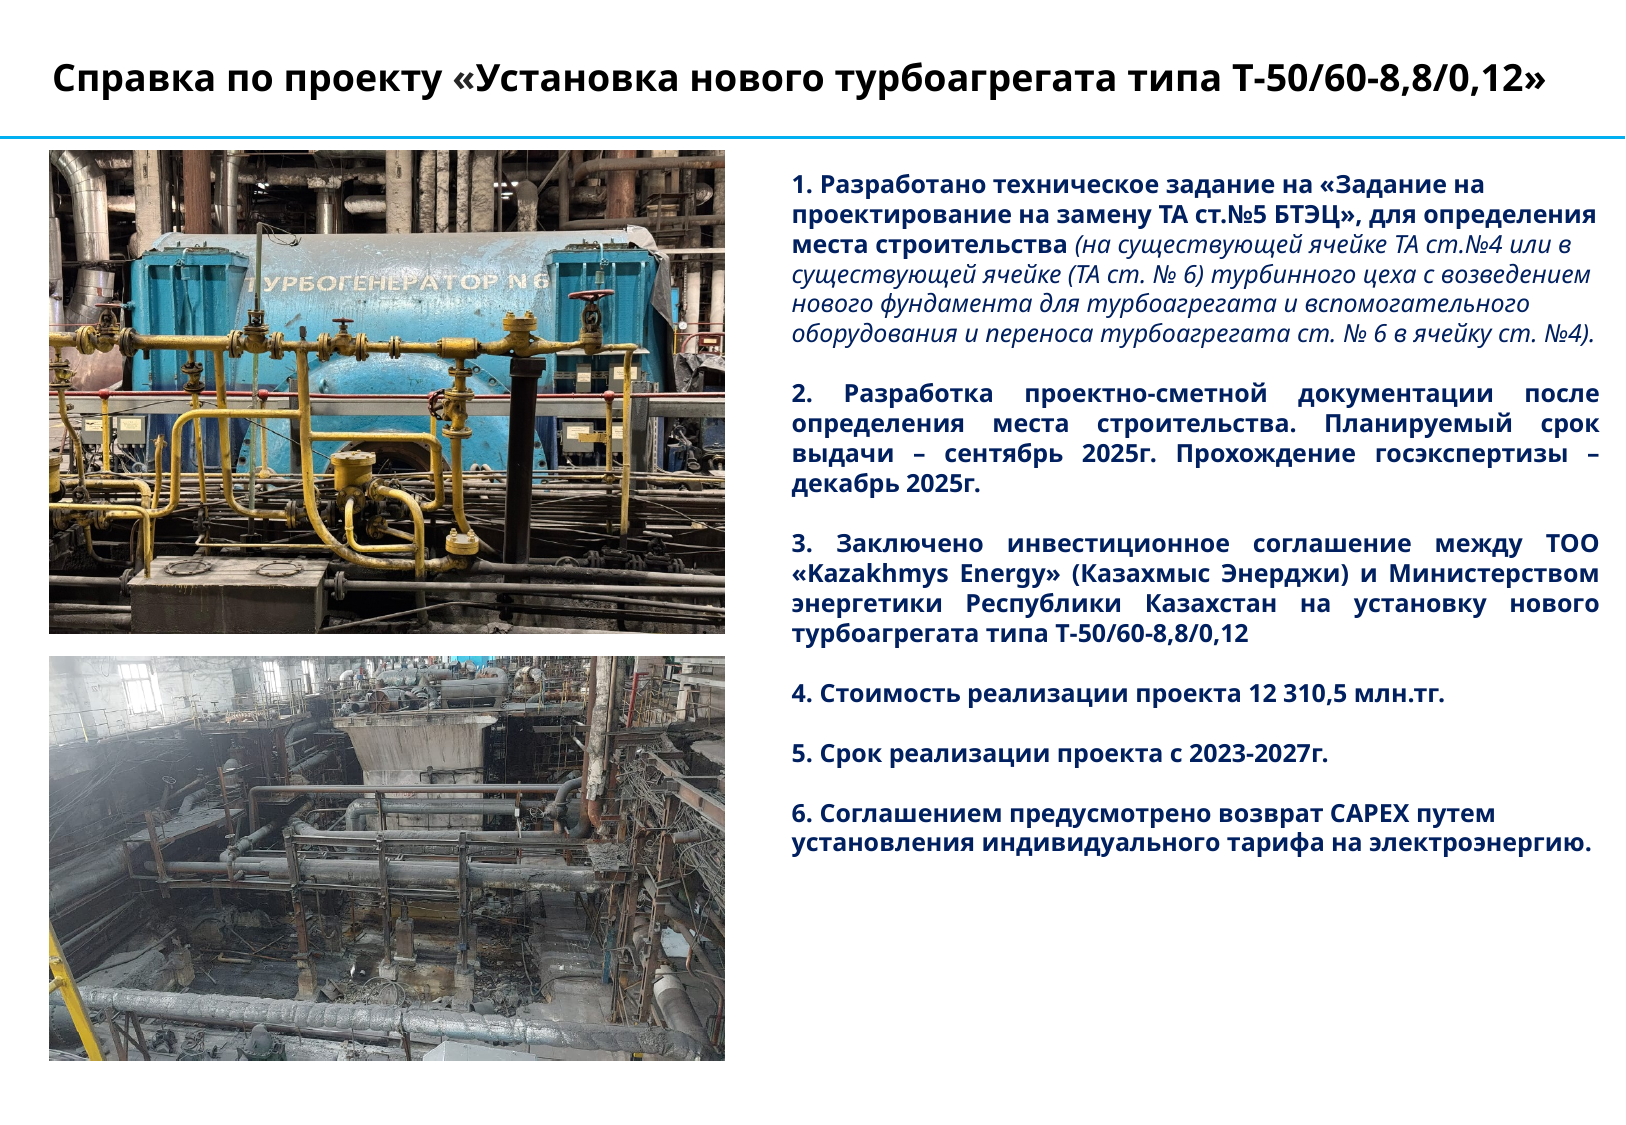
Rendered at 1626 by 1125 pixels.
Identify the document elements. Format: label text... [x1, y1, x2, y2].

picture [49, 149, 725, 634]
title Справка по проекту «Установка нового турбоагрегата типа Т‑50/60-8,8/0,12» [3, 30, 1596, 106]
picture [48, 656, 725, 1061]
text_box 1. Разработано техническое задание на «Задание на проектирование на замену ТА ст.№5 БТЭЦ», для определения места строительства (на существующей ячейке ТА ст.№4 или в существующей ячейке (ТА ст. № 6) турбинного цеха с возведением нового фундамента для турбоагрегата и вспомогательного оборудования и переноса турбоагрегата ст. № 6 в ячейку ст. №4). 2. Разработка проектно-сметной документации после определения места строительства. Планируемый срок выдачи – сентябрь 2025г. Прохождение госэкспертизы – декабрь 2025г. 3. Заключено инвестиционное соглашение между ТОО «Kazakhmys Energy» (Казахмыс Энерджи) и Министерством энергетики Республики Казахстан на установку нового турбоагрегата типа Т‑50/60-8,8/0,12 4. Стоимость реализации проекта 12 310,5 млн.тг. 5. Срок реализации проекта с 2023-2027г. 6. Соглашением предусмотрено возврат CAPEX путем установления индивидуального тарифа на электроэнергию. [776, 160, 1616, 865]
